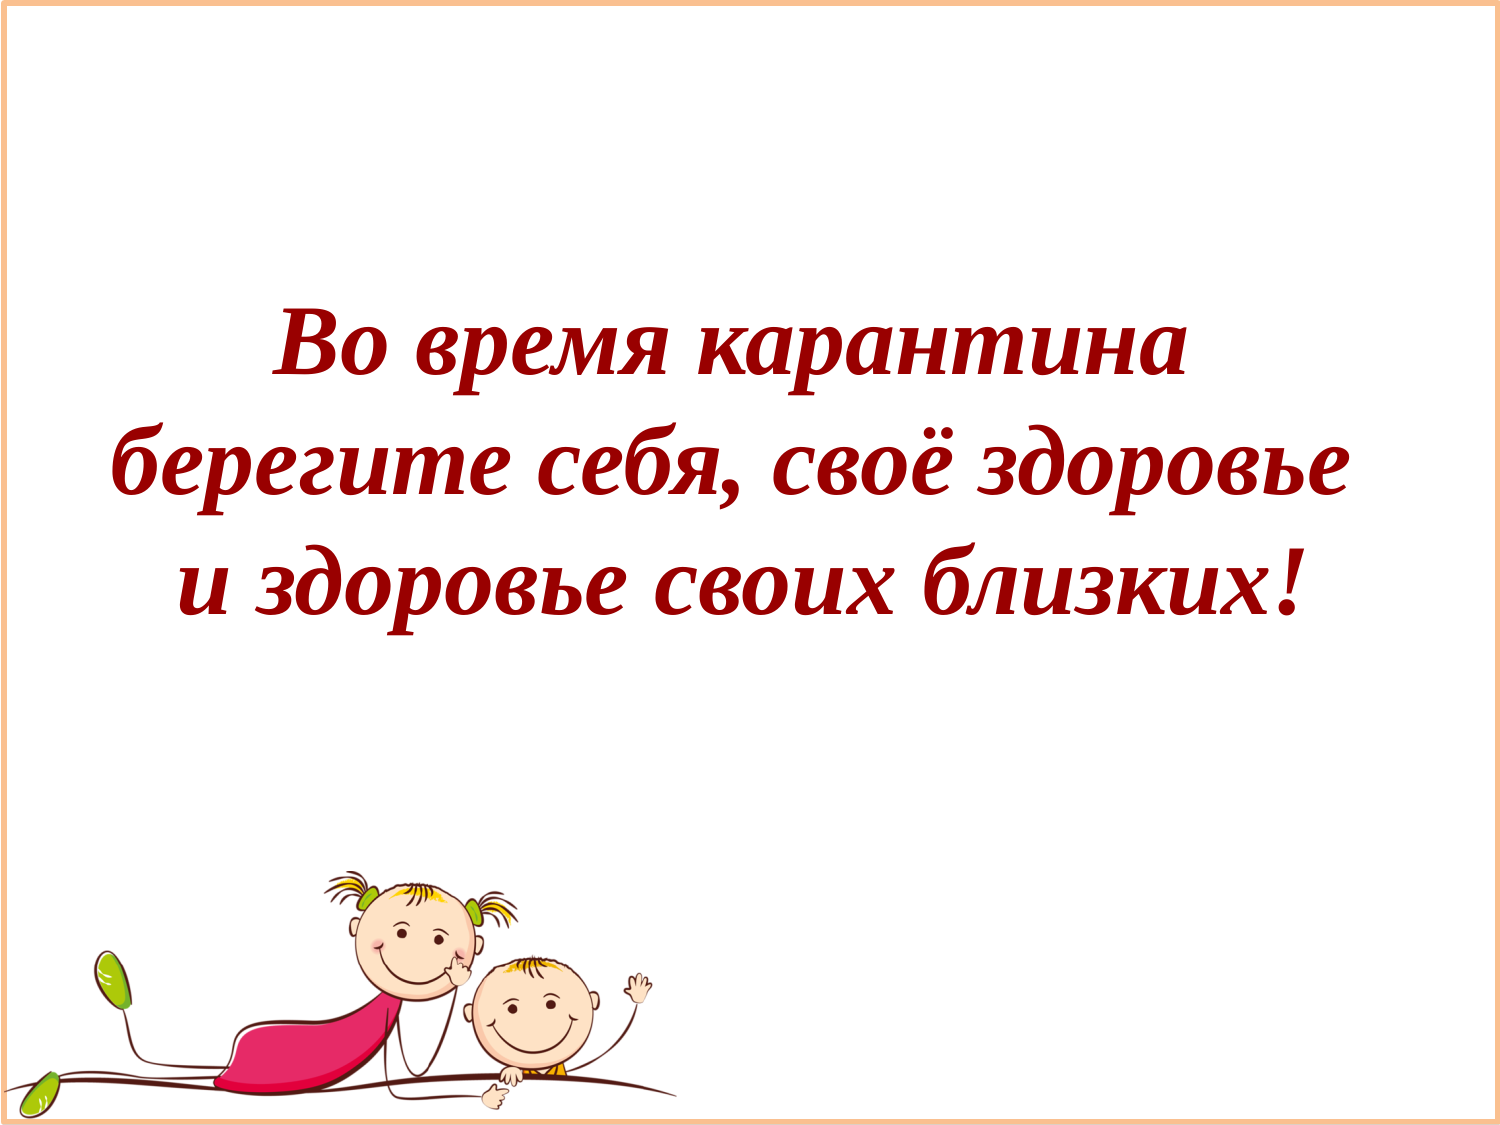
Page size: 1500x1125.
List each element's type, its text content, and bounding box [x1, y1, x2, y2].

text_box Во время карантина берегите себя, своё здоровье и здоровье своих близких! [53, 267, 1436, 687]
picture [0, 0, 1500, 1125]
